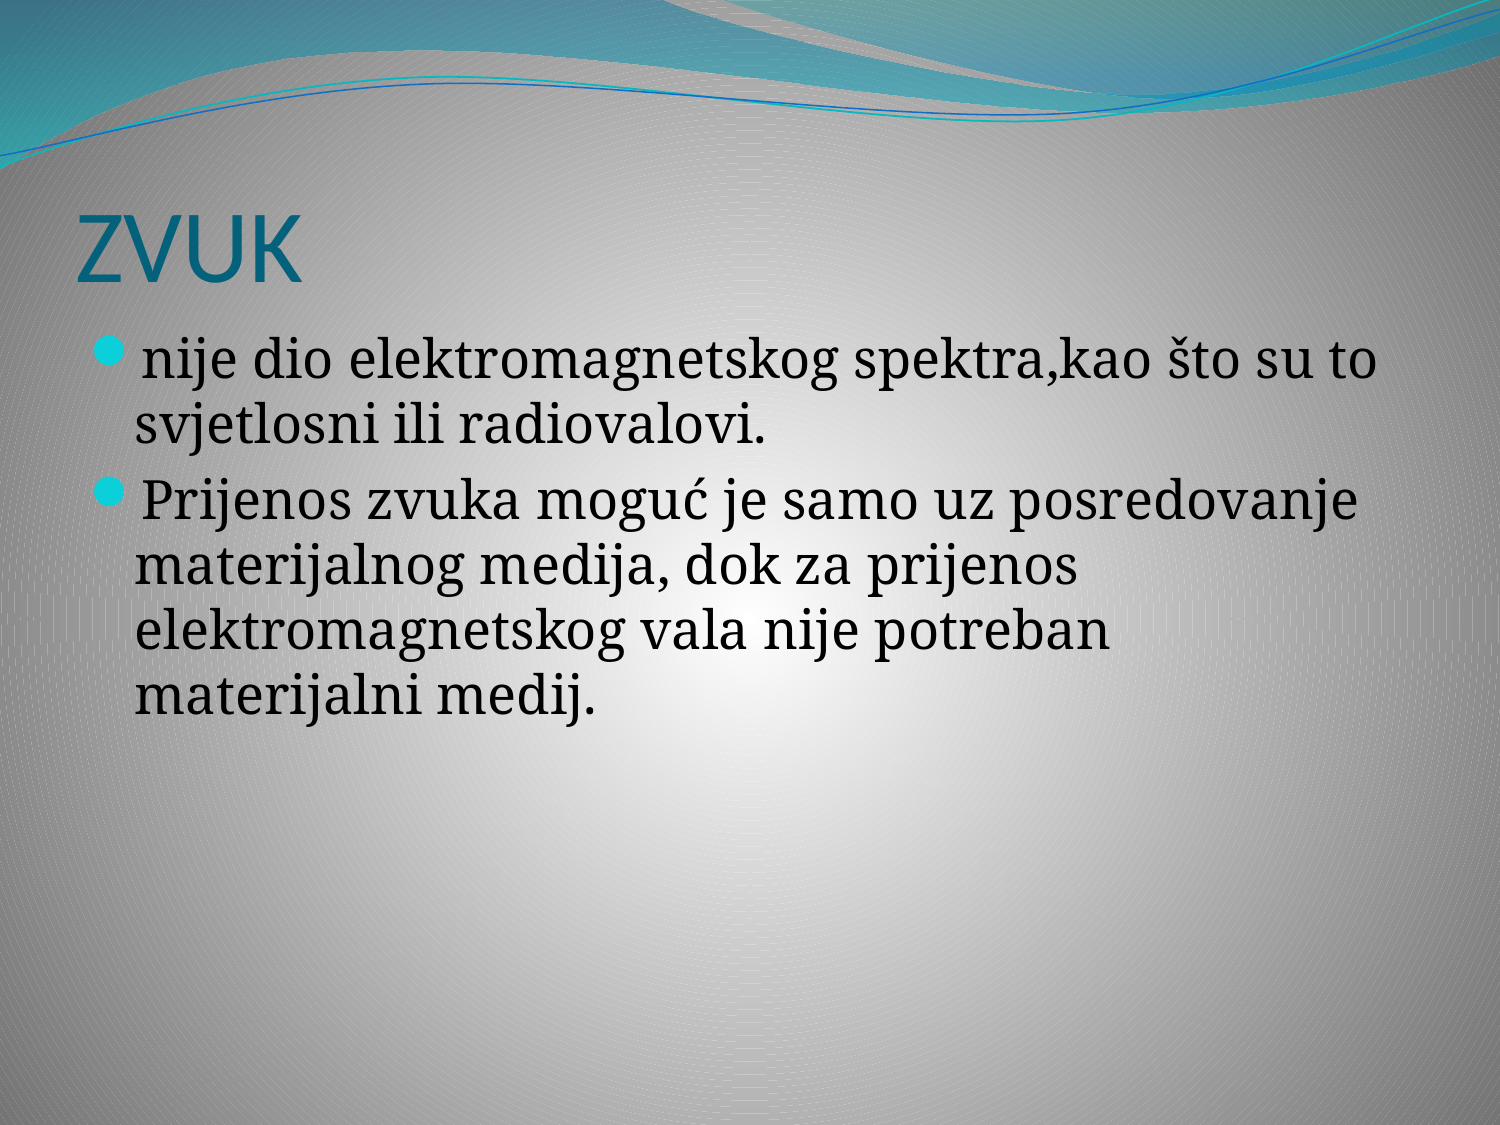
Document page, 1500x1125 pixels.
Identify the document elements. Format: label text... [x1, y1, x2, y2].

title ZVUK [75, 115, 1425, 303]
list nije dio elektromagnetskog spektra,kao što su to svjetlosni ili radiovalovi. Prijenos zvuka moguć je samo uz posredovanje materijalnog medija, dok za prijenos elektromagnetskog vala nije potreban materijalni medij. [75, 317, 1425, 1038]
